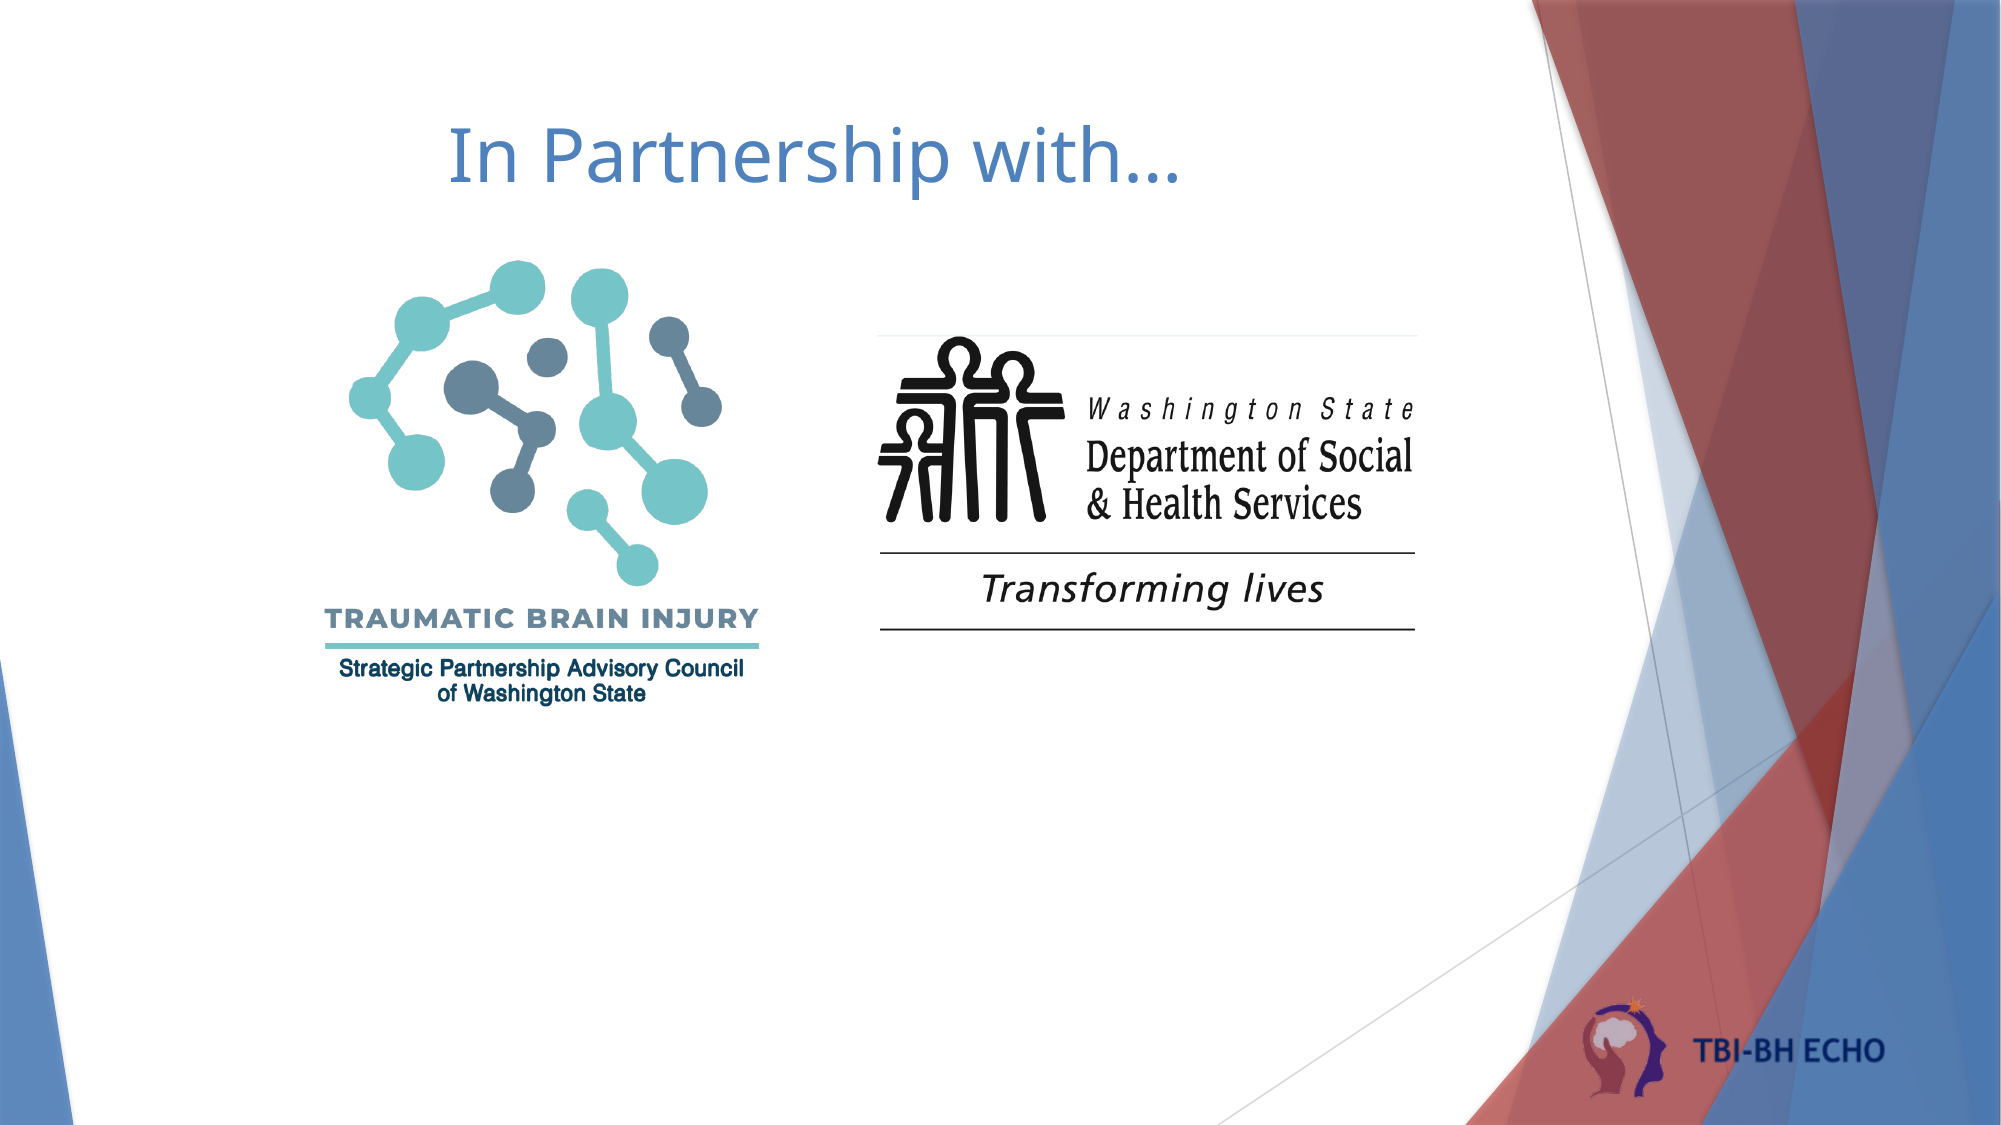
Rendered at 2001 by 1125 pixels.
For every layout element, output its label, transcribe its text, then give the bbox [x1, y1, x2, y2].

picture [876, 335, 1419, 634]
title In Partnership with… [111, 99, 1522, 317]
picture [1532, 991, 1970, 1110]
picture [238, 252, 853, 717]
